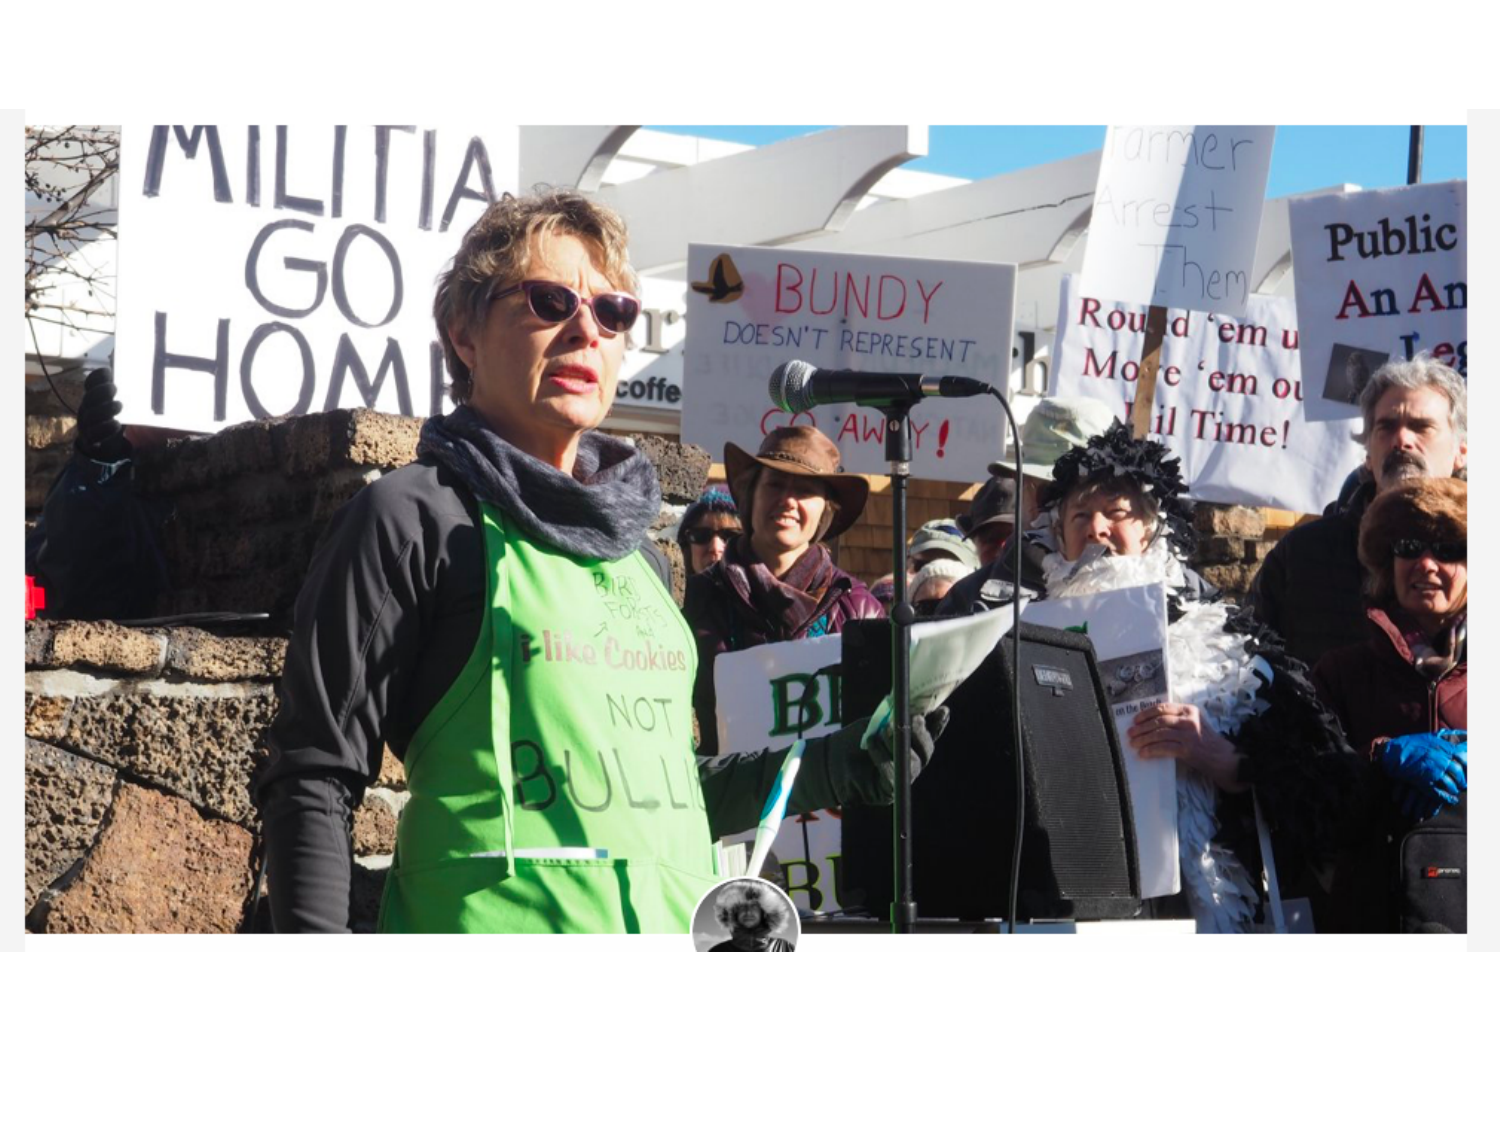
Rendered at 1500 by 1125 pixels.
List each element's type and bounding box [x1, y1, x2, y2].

picture [0, 109, 1500, 952]
